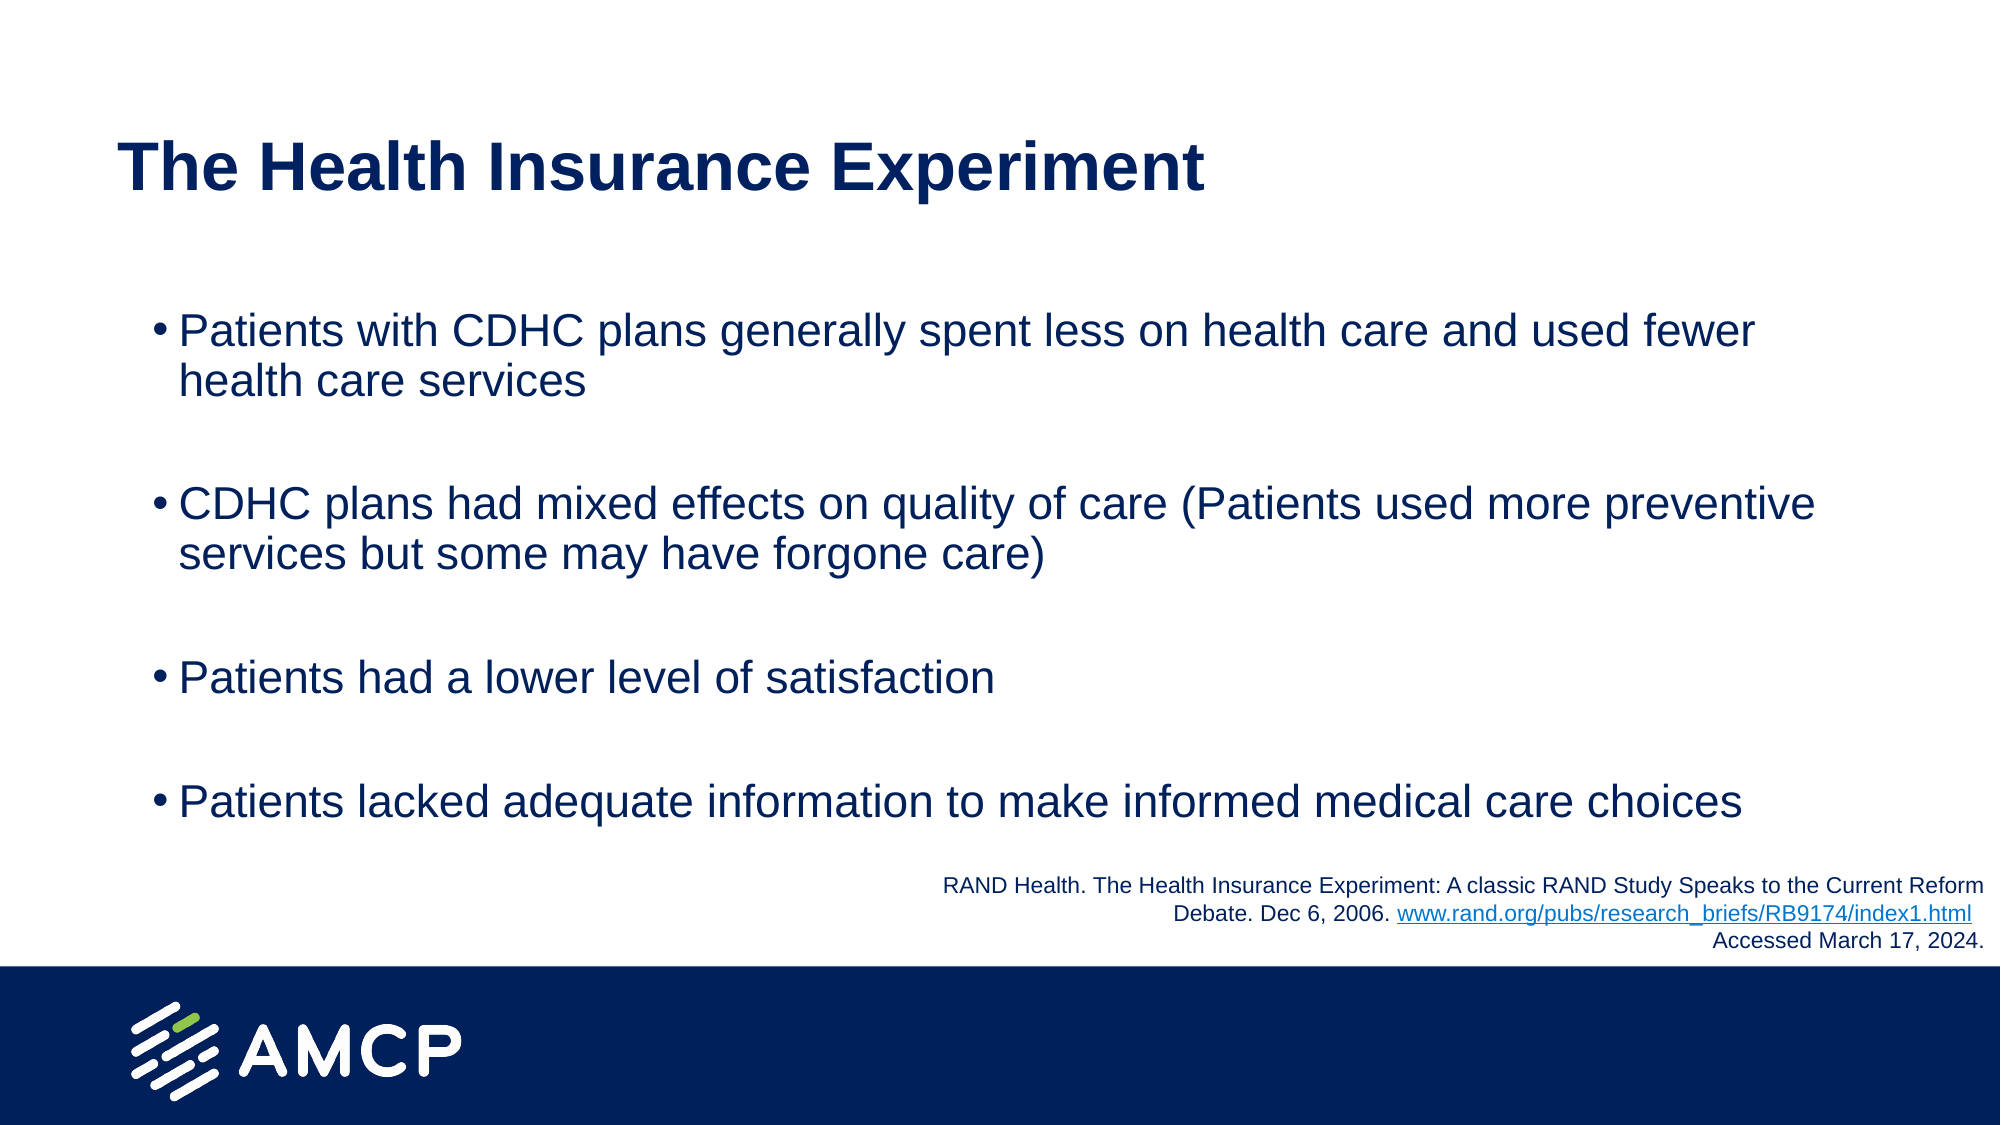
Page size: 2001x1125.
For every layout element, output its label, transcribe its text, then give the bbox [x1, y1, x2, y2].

text_box RAND Health. The Health Insurance Experiment: A classic RAND Study Speaks to the Current Reform Debate. Dec 6, 2006. www.rand.org/pubs/research_briefs/RB9174/index1.html Accessed March 17, 2024. [844, 863, 2000, 961]
title The Health Insurance Experiment [102, 59, 1750, 278]
picture [0, 666, 813, 1125]
list Patients with CDHC plans generally spent less on health care and used fewer health care services CDHC plans had mixed effects on quality of care (Patients used more preventive services but some may have forgone care) Patients had a lower level of satisfaction Patients lacked adequate information to make informed medical care choices . [137, 299, 1863, 940]
